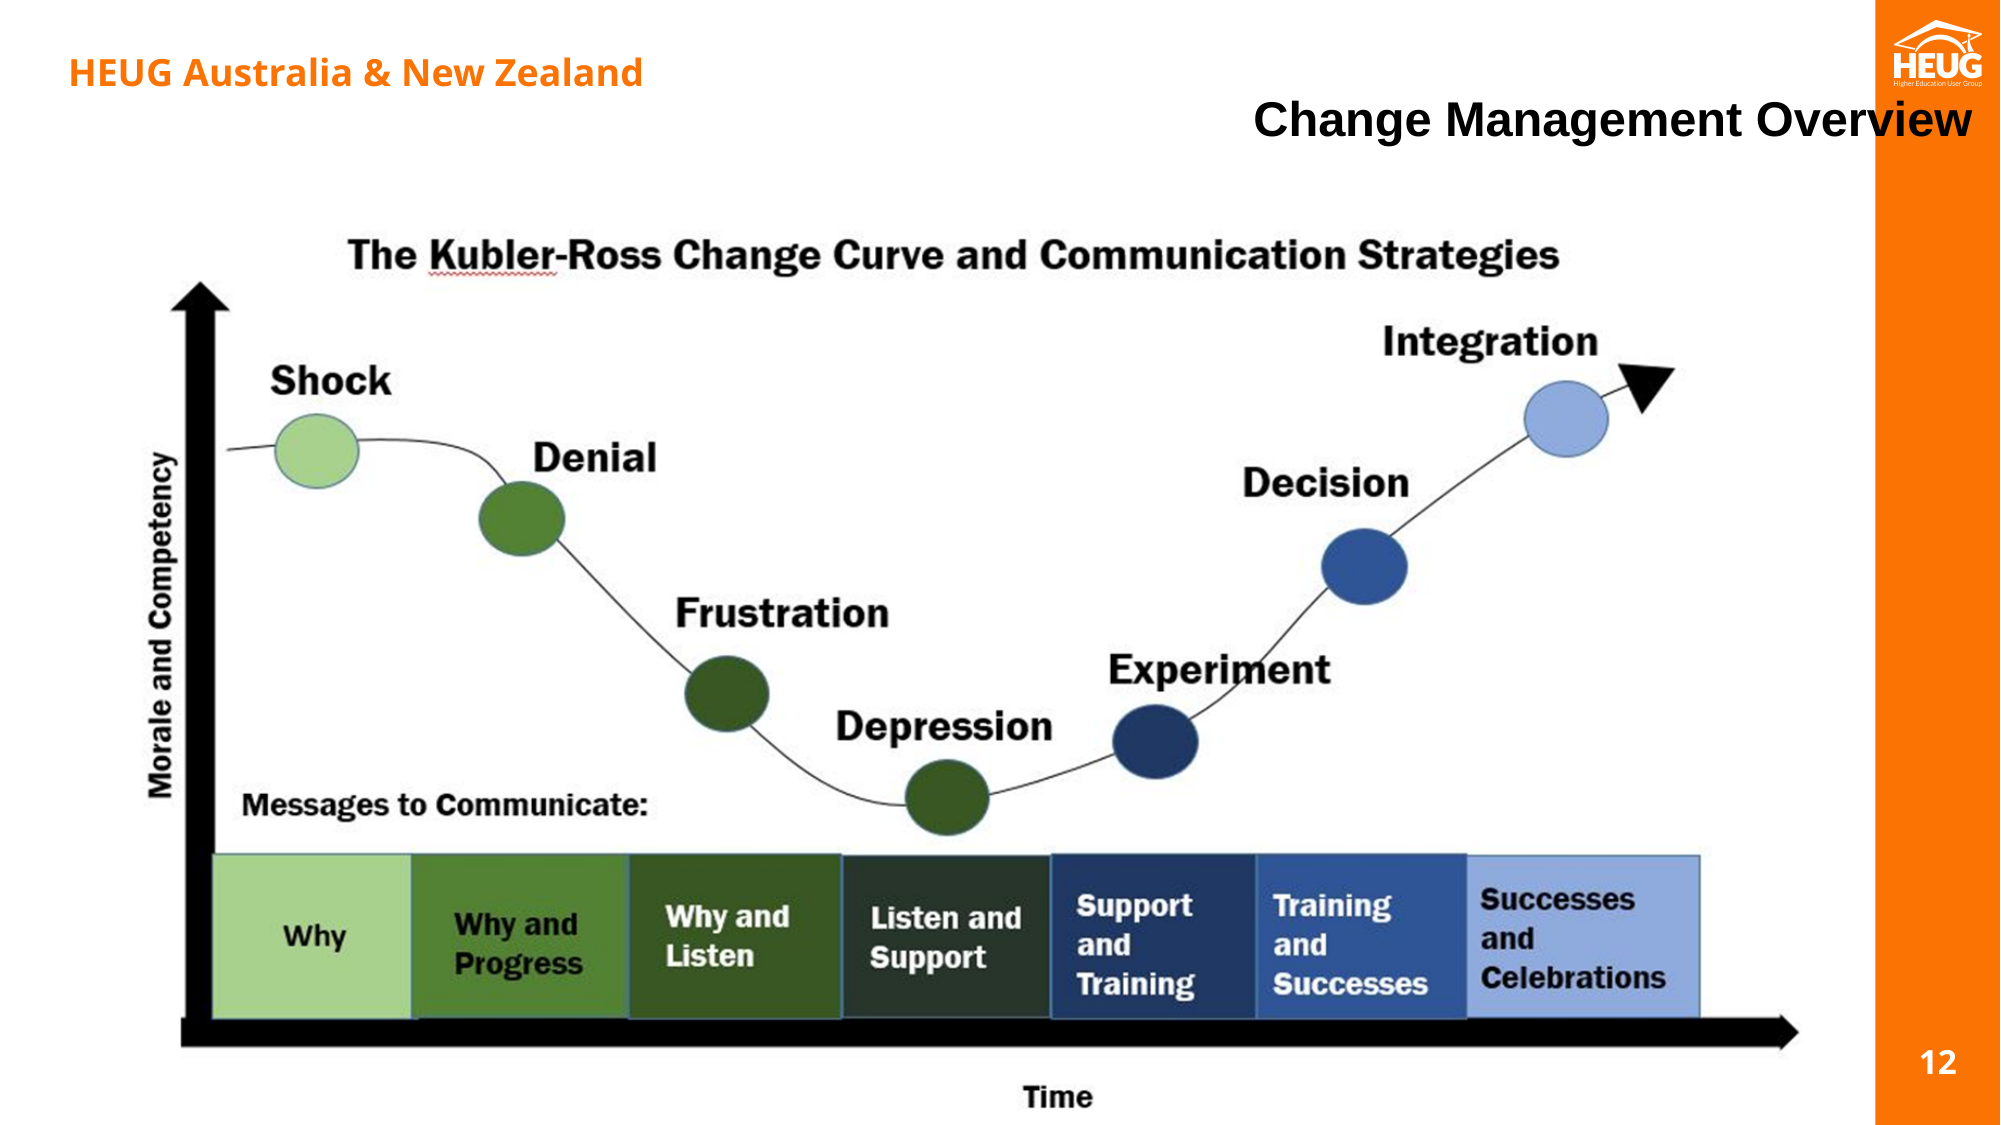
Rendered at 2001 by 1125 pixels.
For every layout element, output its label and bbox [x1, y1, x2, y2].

picture [91, 167, 1855, 1125]
picture [1894, 20, 1982, 87]
